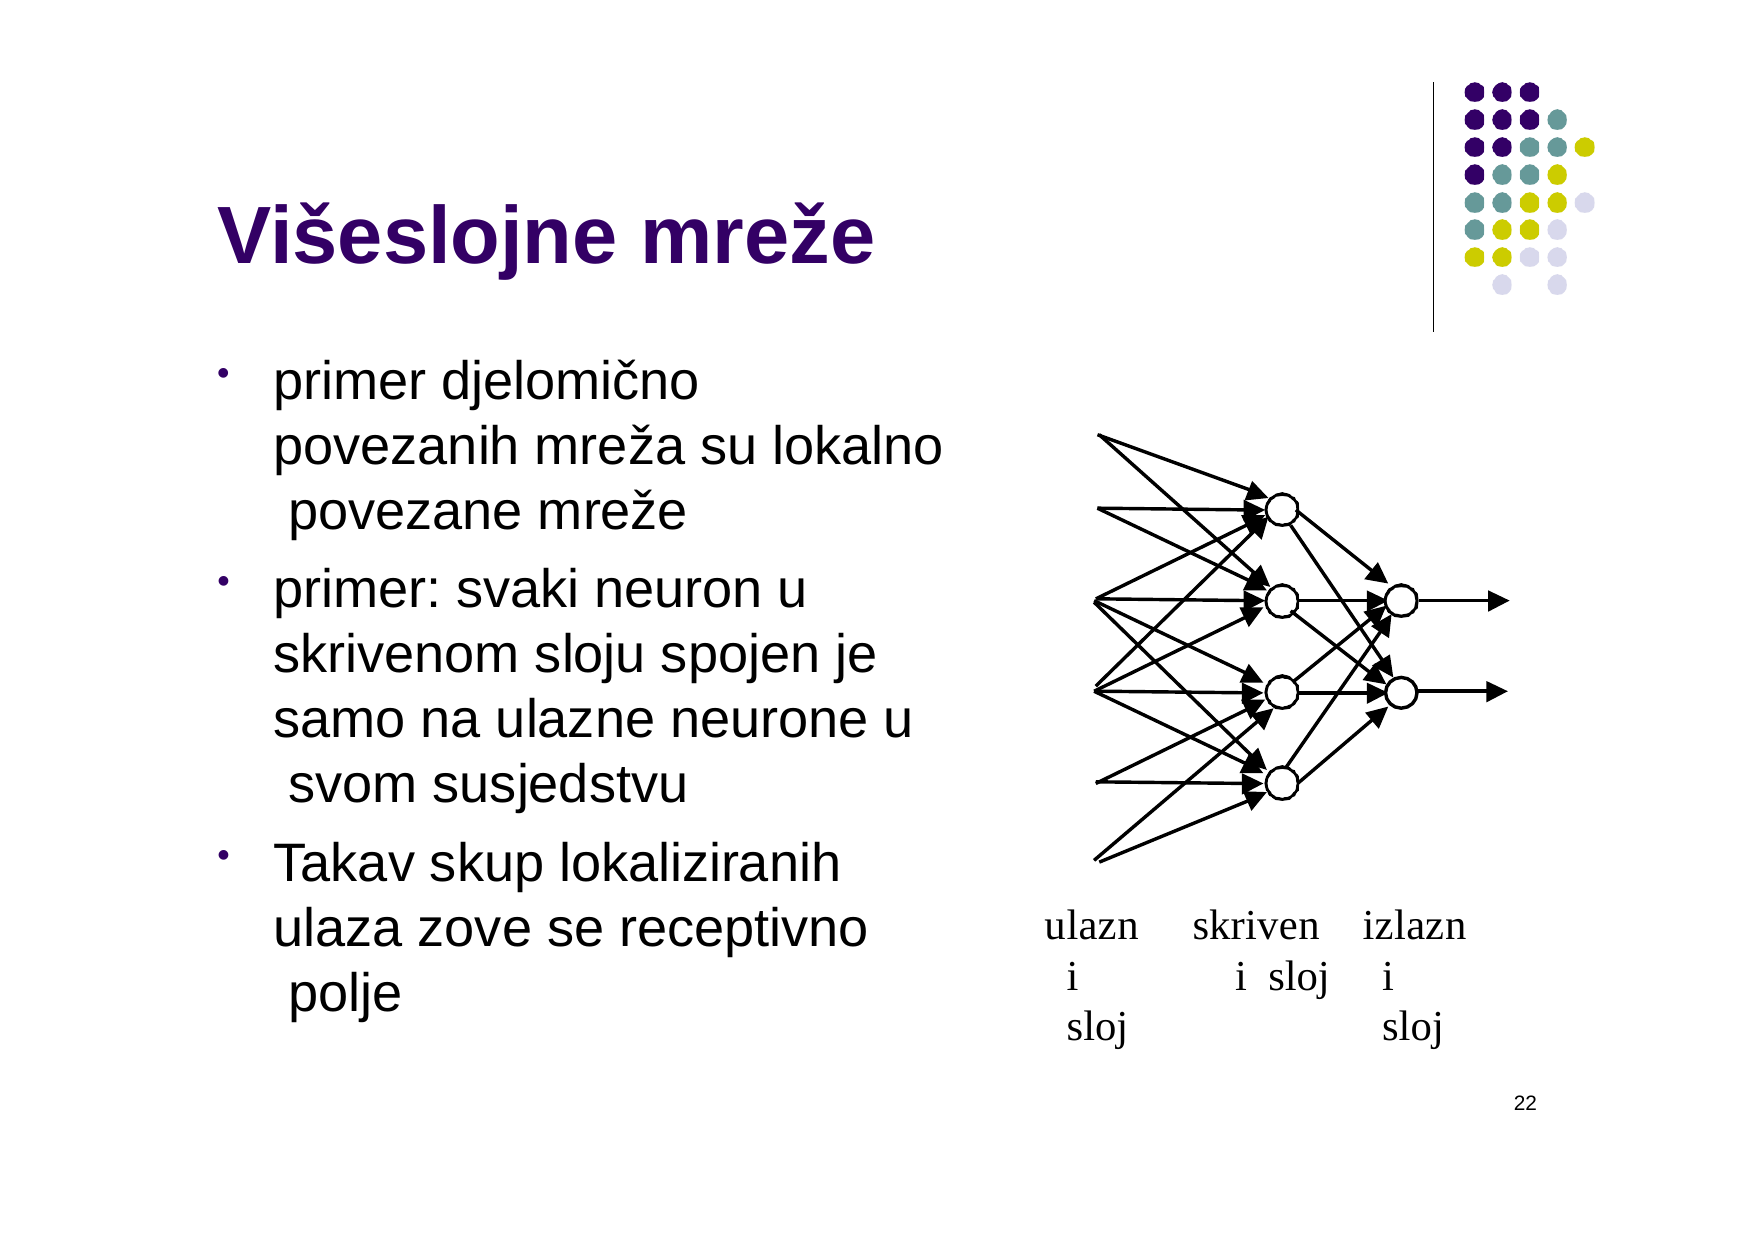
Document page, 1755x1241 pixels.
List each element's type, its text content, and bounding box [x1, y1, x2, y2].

picture [1464, 192, 1485, 213]
picture [1519, 109, 1540, 130]
text_box ulazni sloj [1042, 893, 1151, 1049]
picture [1547, 164, 1567, 185]
picture [1492, 164, 1512, 185]
text_box izlazni sloj [1360, 893, 1478, 1049]
picture [1464, 247, 1485, 267]
picture [1519, 137, 1540, 157]
picture [1574, 192, 1595, 213]
picture [1519, 247, 1540, 267]
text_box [1092, 432, 1510, 865]
text_box skriveni sloj [1190, 893, 1332, 999]
title Višeslojne mreže [215, 180, 880, 343]
picture [1464, 164, 1485, 185]
picture [1547, 274, 1567, 295]
picture [1464, 219, 1485, 240]
picture [1492, 247, 1512, 267]
picture [1519, 164, 1540, 185]
picture [1547, 192, 1567, 213]
picture [1464, 82, 1485, 102]
picture [1547, 247, 1567, 267]
picture [1492, 137, 1512, 157]
picture [1464, 137, 1485, 157]
picture [1464, 109, 1485, 130]
picture [1492, 192, 1512, 213]
picture [1492, 219, 1512, 240]
text_box primer djelomično povezanih mreža su lokalno povezane mreže primer: svaki neuron u skrivenom sloju spojen je samo na ulazne neurone u svom susjedstvu Takav skup lokaliziranih ulaza zove se receptivno polje [215, 343, 949, 1022]
picture [1519, 219, 1540, 240]
picture [1574, 137, 1595, 157]
picture [1519, 82, 1540, 102]
picture [1492, 109, 1512, 130]
picture [1547, 219, 1567, 240]
picture [1492, 274, 1512, 295]
picture [1519, 192, 1540, 213]
picture [1547, 137, 1567, 157]
slide_number 22 [1507, 1089, 1544, 1241]
picture [1492, 82, 1512, 102]
picture [1547, 109, 1567, 130]
